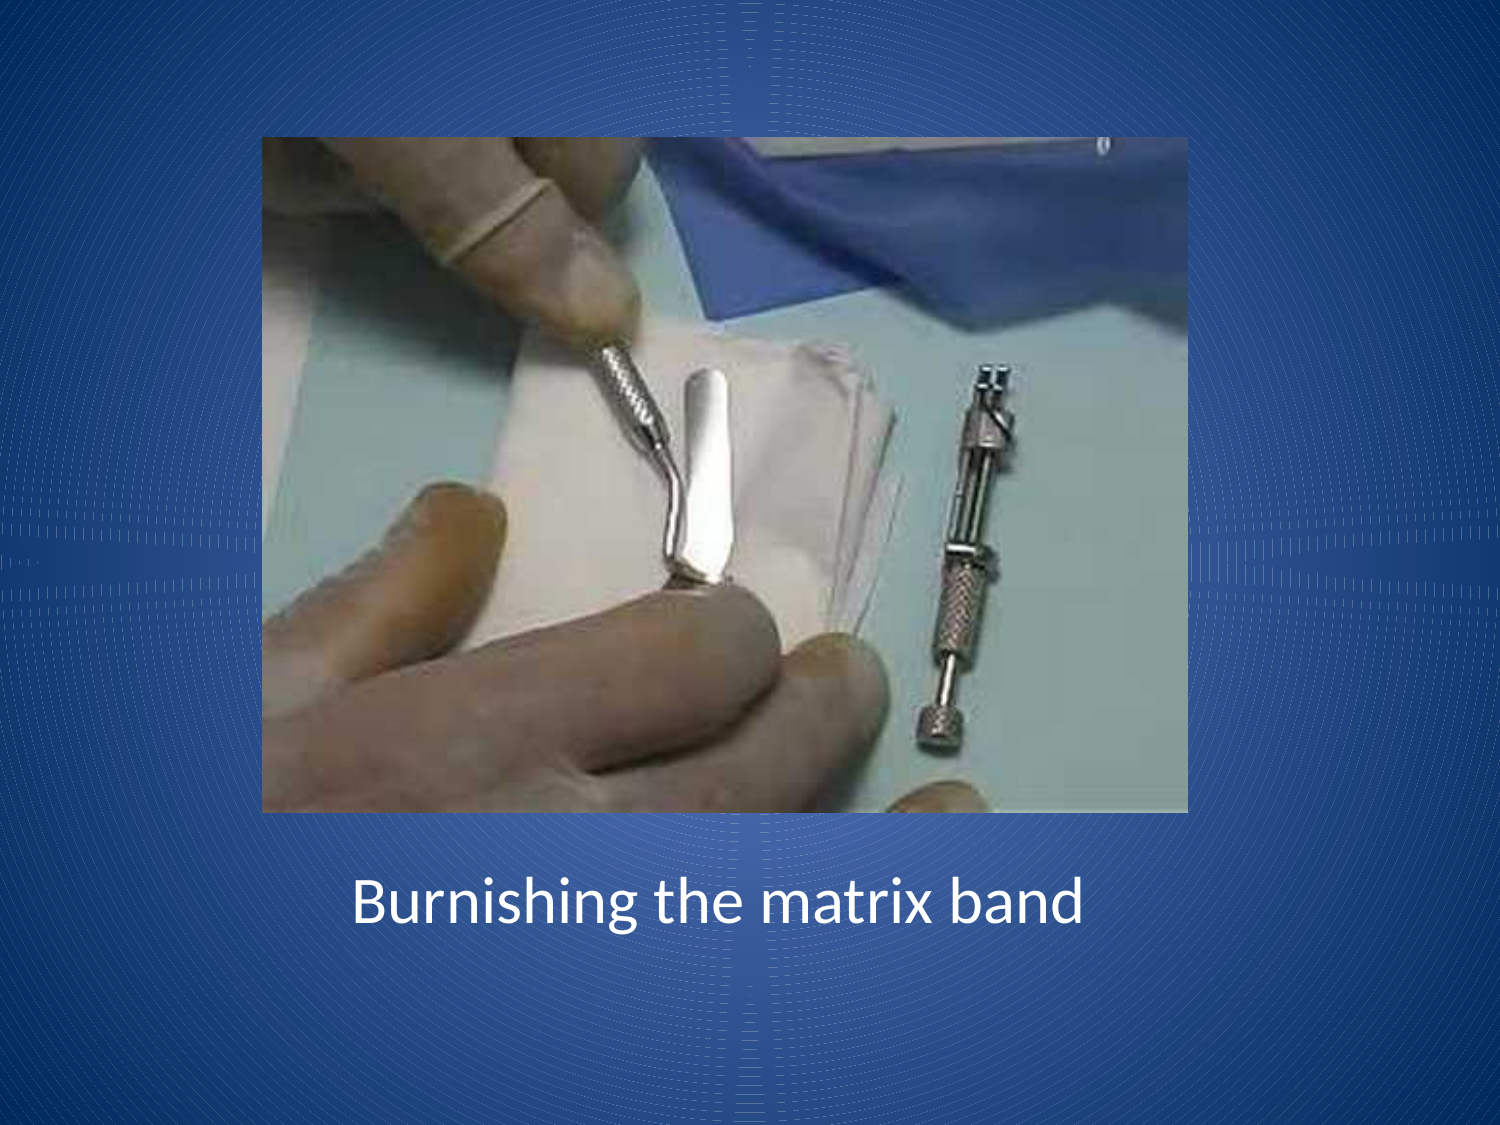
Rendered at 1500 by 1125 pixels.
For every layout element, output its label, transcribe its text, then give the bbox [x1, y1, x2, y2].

picture [262, 137, 1188, 813]
text_box Burnishing the matrix band [212, 849, 1225, 945]
